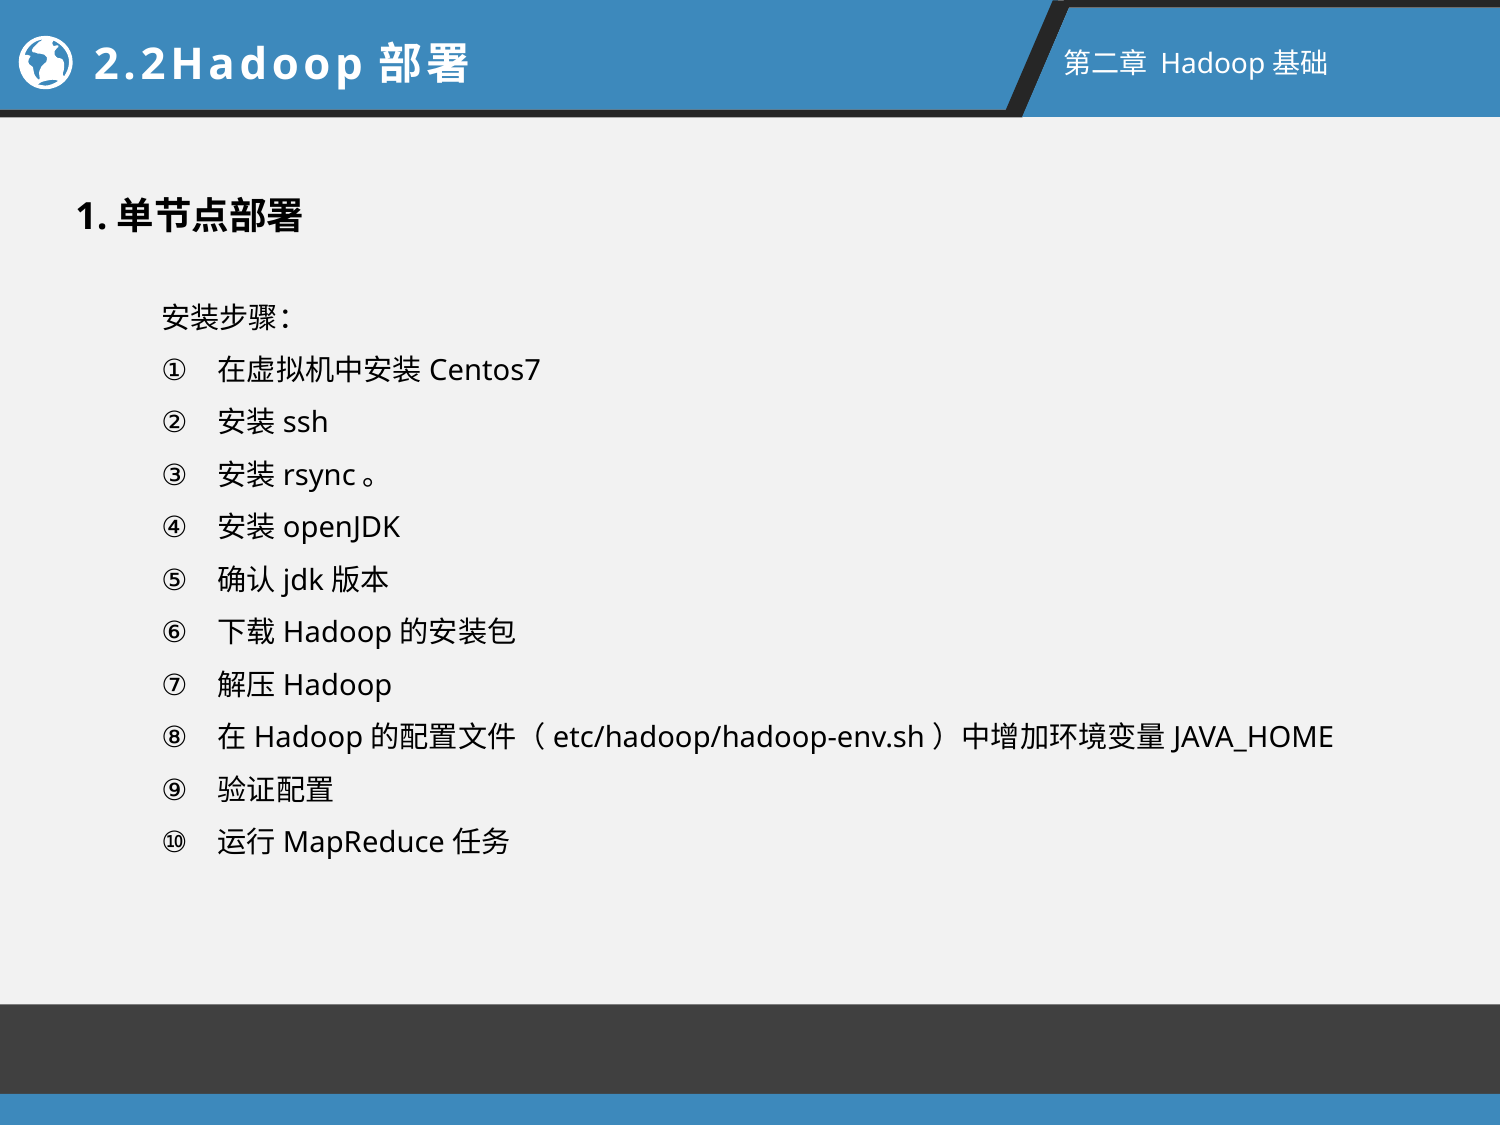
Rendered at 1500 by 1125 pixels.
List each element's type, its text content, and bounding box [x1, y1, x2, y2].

text_box 安装步骤： 在虚拟机中安装Centos7 安装ssh 安装rsync。 安装openJDK 确认jdk版本 下载Hadoop的安装包 解压Hadoop 在Hadoop的配置文件（etc/hadoop/hadoop-env.sh）中增加环境变量JAVA_HOME 验证配置 运行MapReduce任务 [146, 274, 1350, 866]
text_box 1.单节点部署 [60, 184, 319, 245]
text_box [0, 1003, 1500, 1093]
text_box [0, 0, 1500, 118]
text_box [0, 1093, 1500, 1125]
